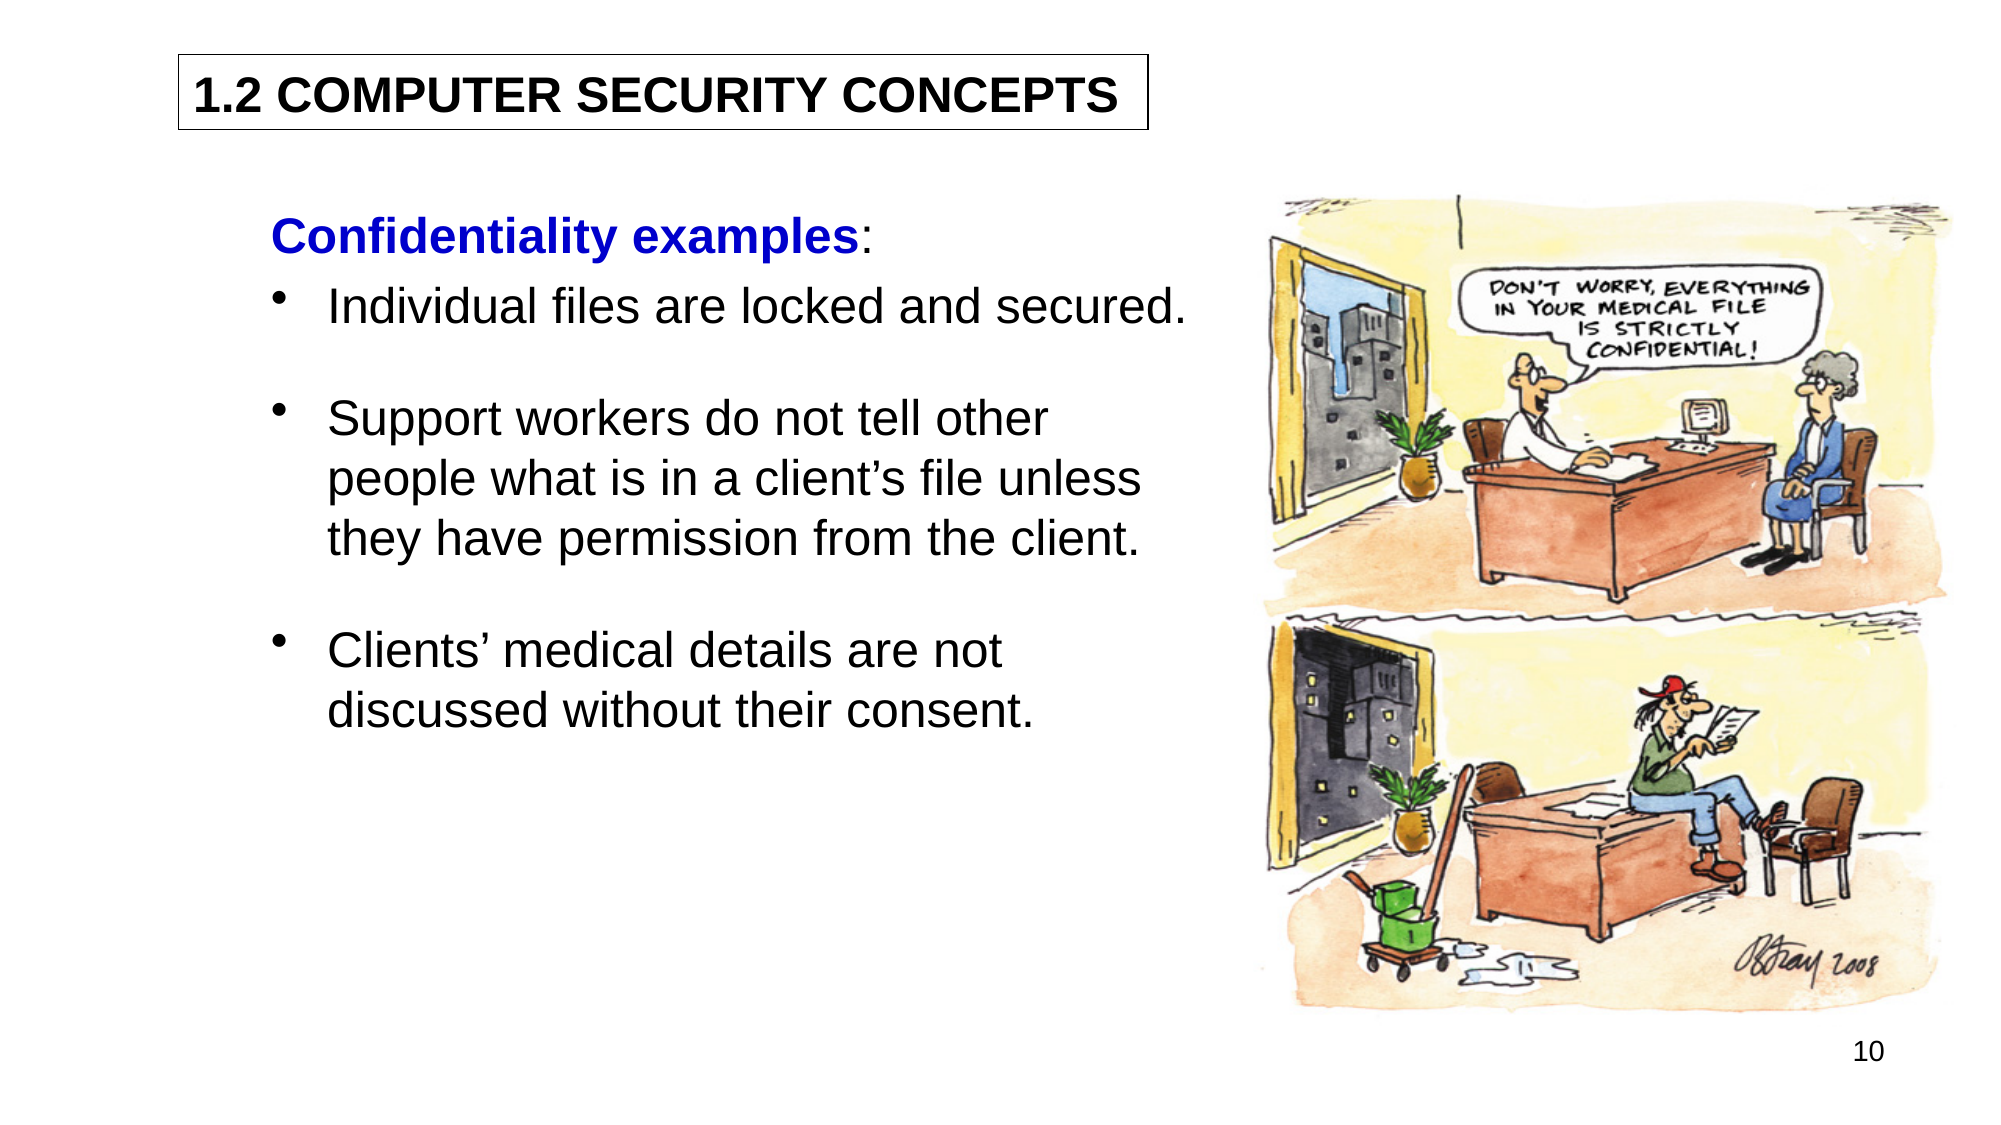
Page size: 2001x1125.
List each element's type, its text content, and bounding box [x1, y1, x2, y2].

picture [1253, 184, 1957, 1027]
text_box 1.2 COMPUTER SECURITY CONCEPTS [178, 54, 1149, 130]
list Confidentiality examples: Individual files are locked and secured. Support workers do not tell other people what is in a client’s file unless they have permission from the client. Clients’ medical details are not discussed without their consent. [255, 196, 1225, 941]
slide_number 10 [1433, 1036, 1901, 1103]
